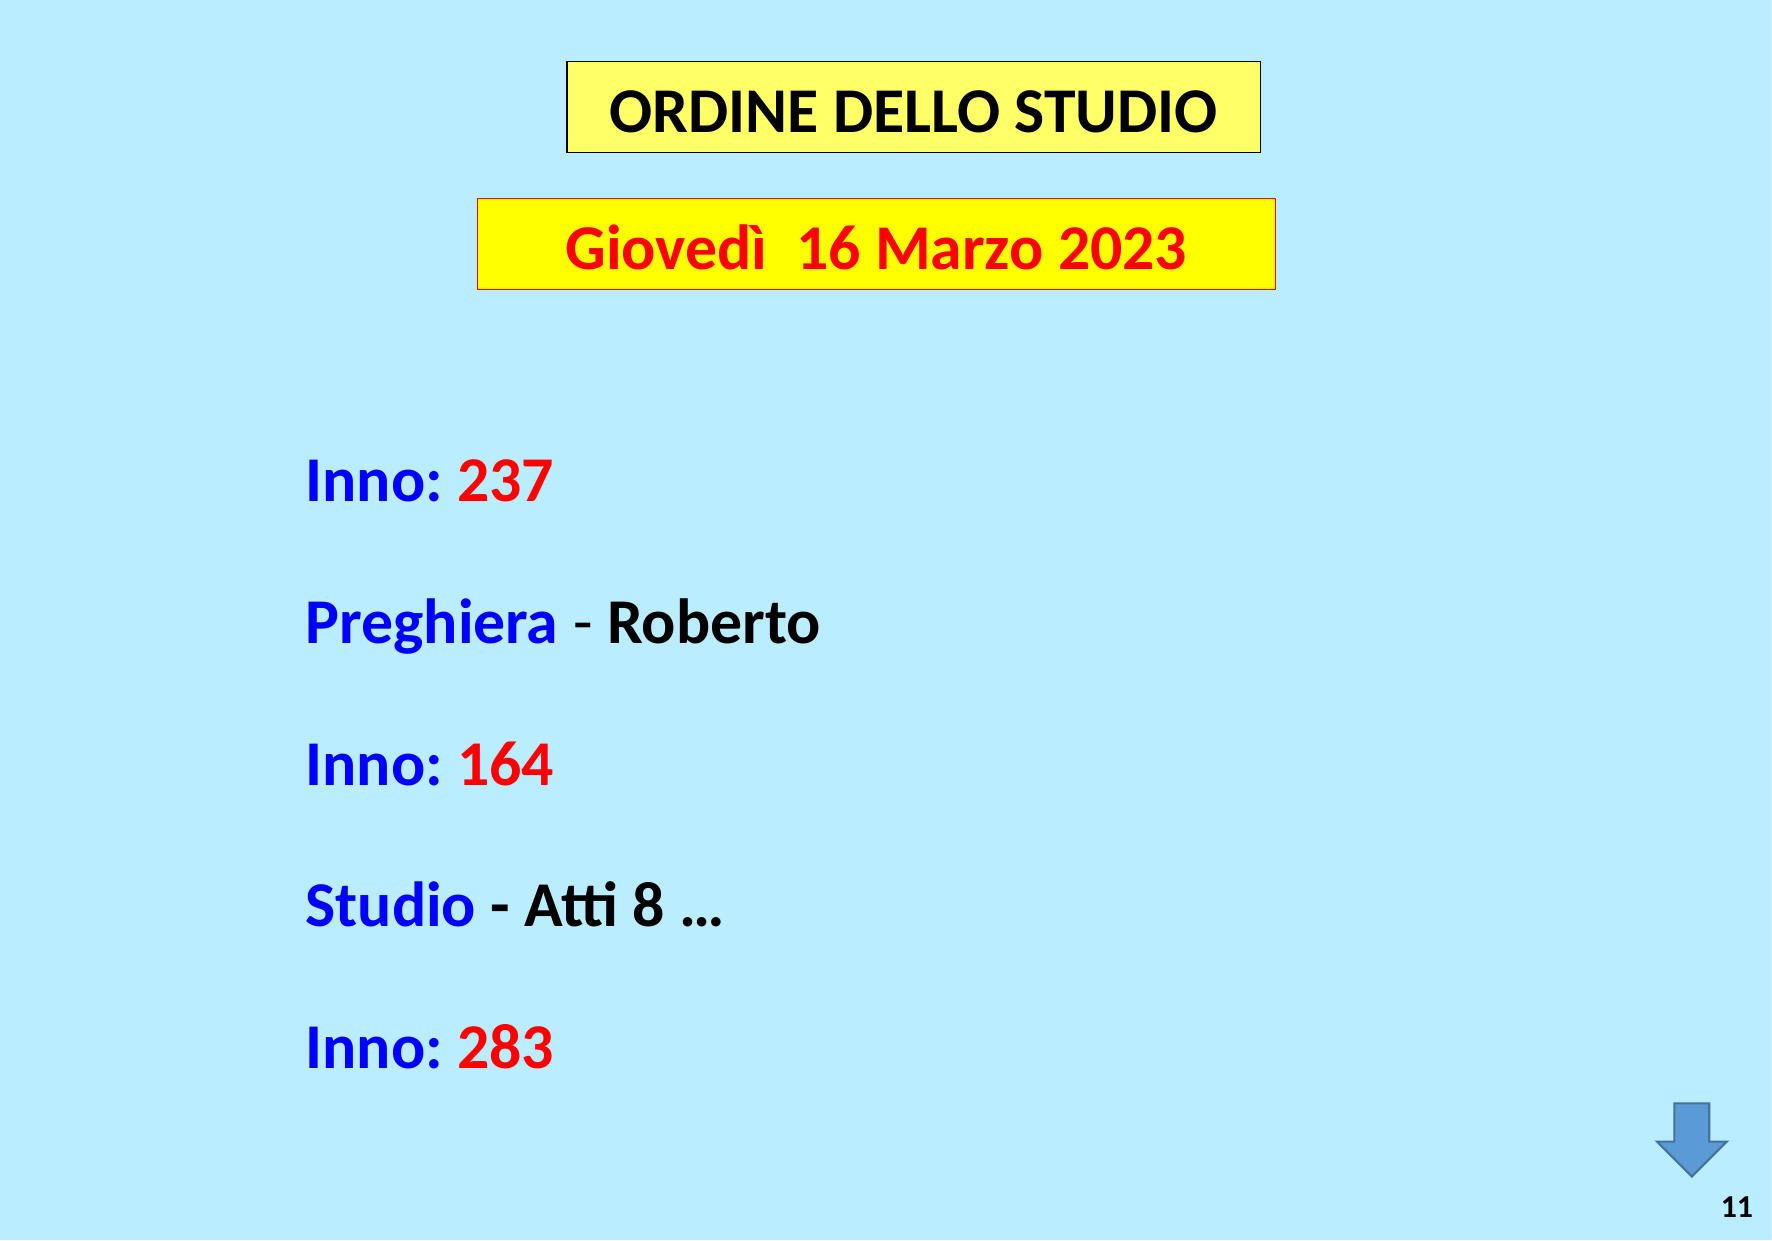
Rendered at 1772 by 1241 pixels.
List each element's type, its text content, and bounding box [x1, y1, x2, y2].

text_box Inno: 237 Preghiera - Roberto Inno: 164 Studio - Atti 8 … Inno: 283 [290, 392, 1537, 1089]
text_box Giovedì 16 Marzo 2023 [477, 198, 1276, 290]
text_box [1654, 1102, 1730, 1178]
text_box ORDINE DELLO STUDIO [566, 61, 1261, 153]
slide_number 11 [1702, 1176, 1772, 1234]
